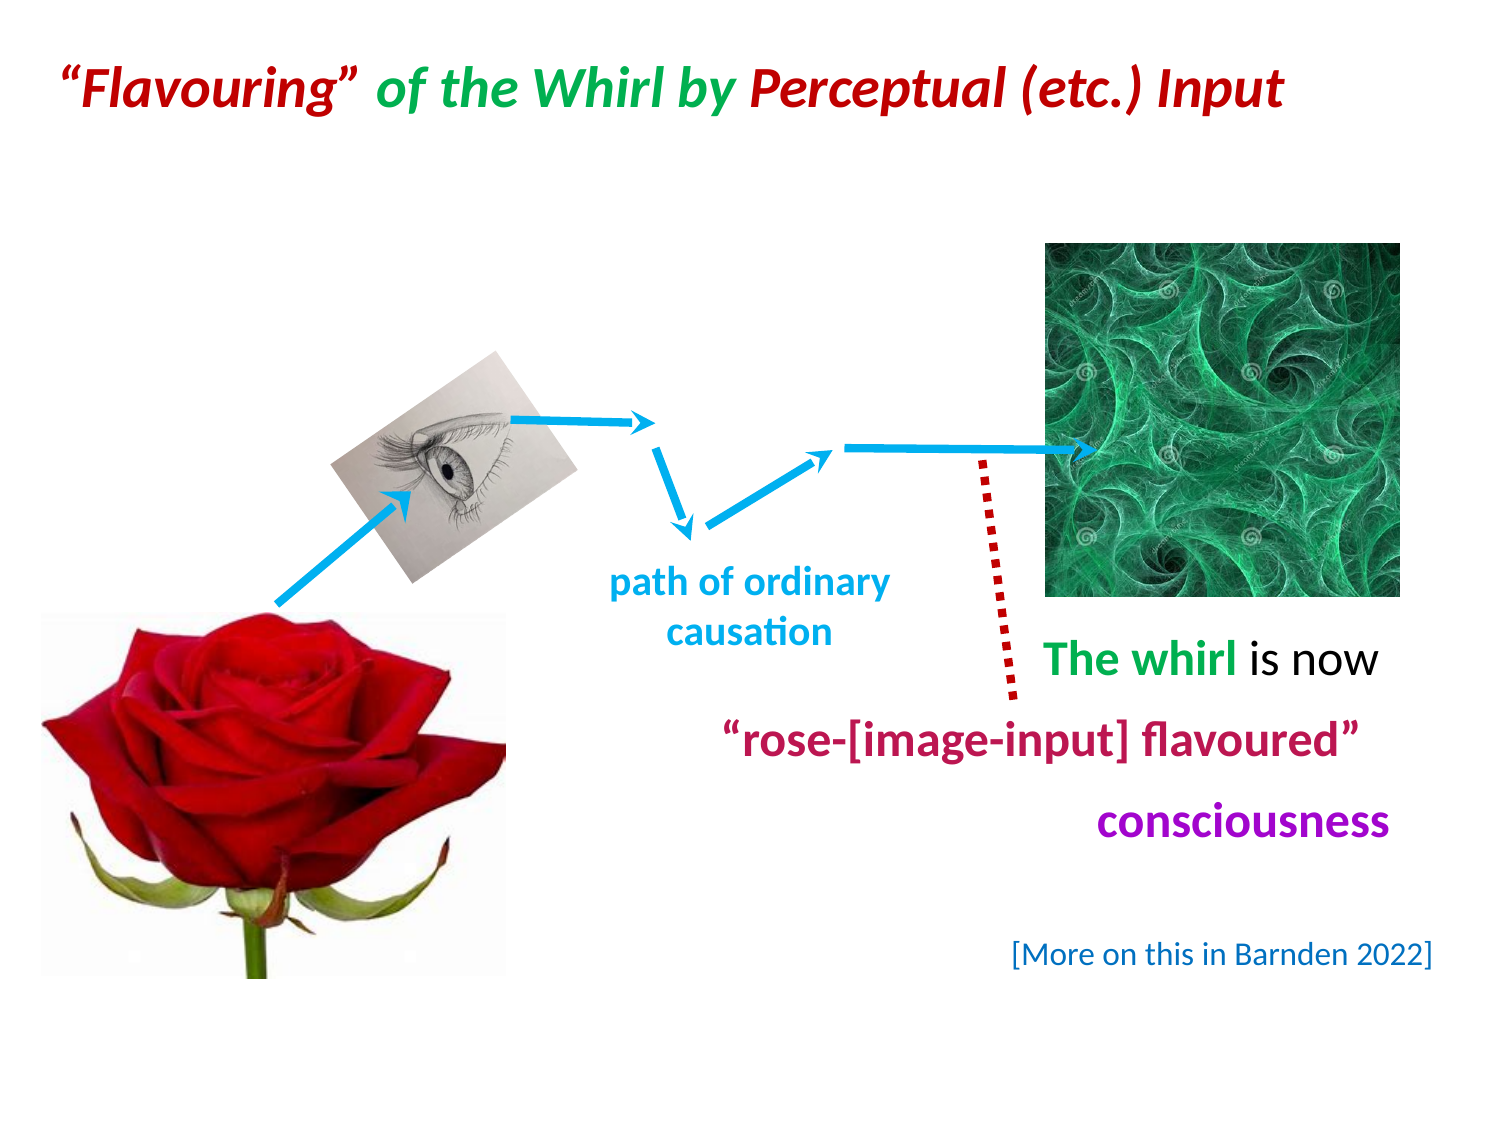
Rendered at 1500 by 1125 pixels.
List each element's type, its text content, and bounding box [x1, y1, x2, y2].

picture [41, 612, 506, 979]
title “Flavouring” of the Whirl by Perceptual (etc.) Input [41, 42, 1400, 126]
text_box path of ordinary causation [517, 546, 982, 662]
picture [330, 350, 578, 584]
text_box [818, 450, 833, 462]
picture [1045, 243, 1400, 597]
text_box [642, 416, 656, 430]
text_box [More on this in Barnden 2022] [958, 924, 1487, 981]
text_box The whirl is now “rose-[image-input] flavoured” consciousness [676, 617, 1406, 901]
text_box [680, 527, 693, 541]
